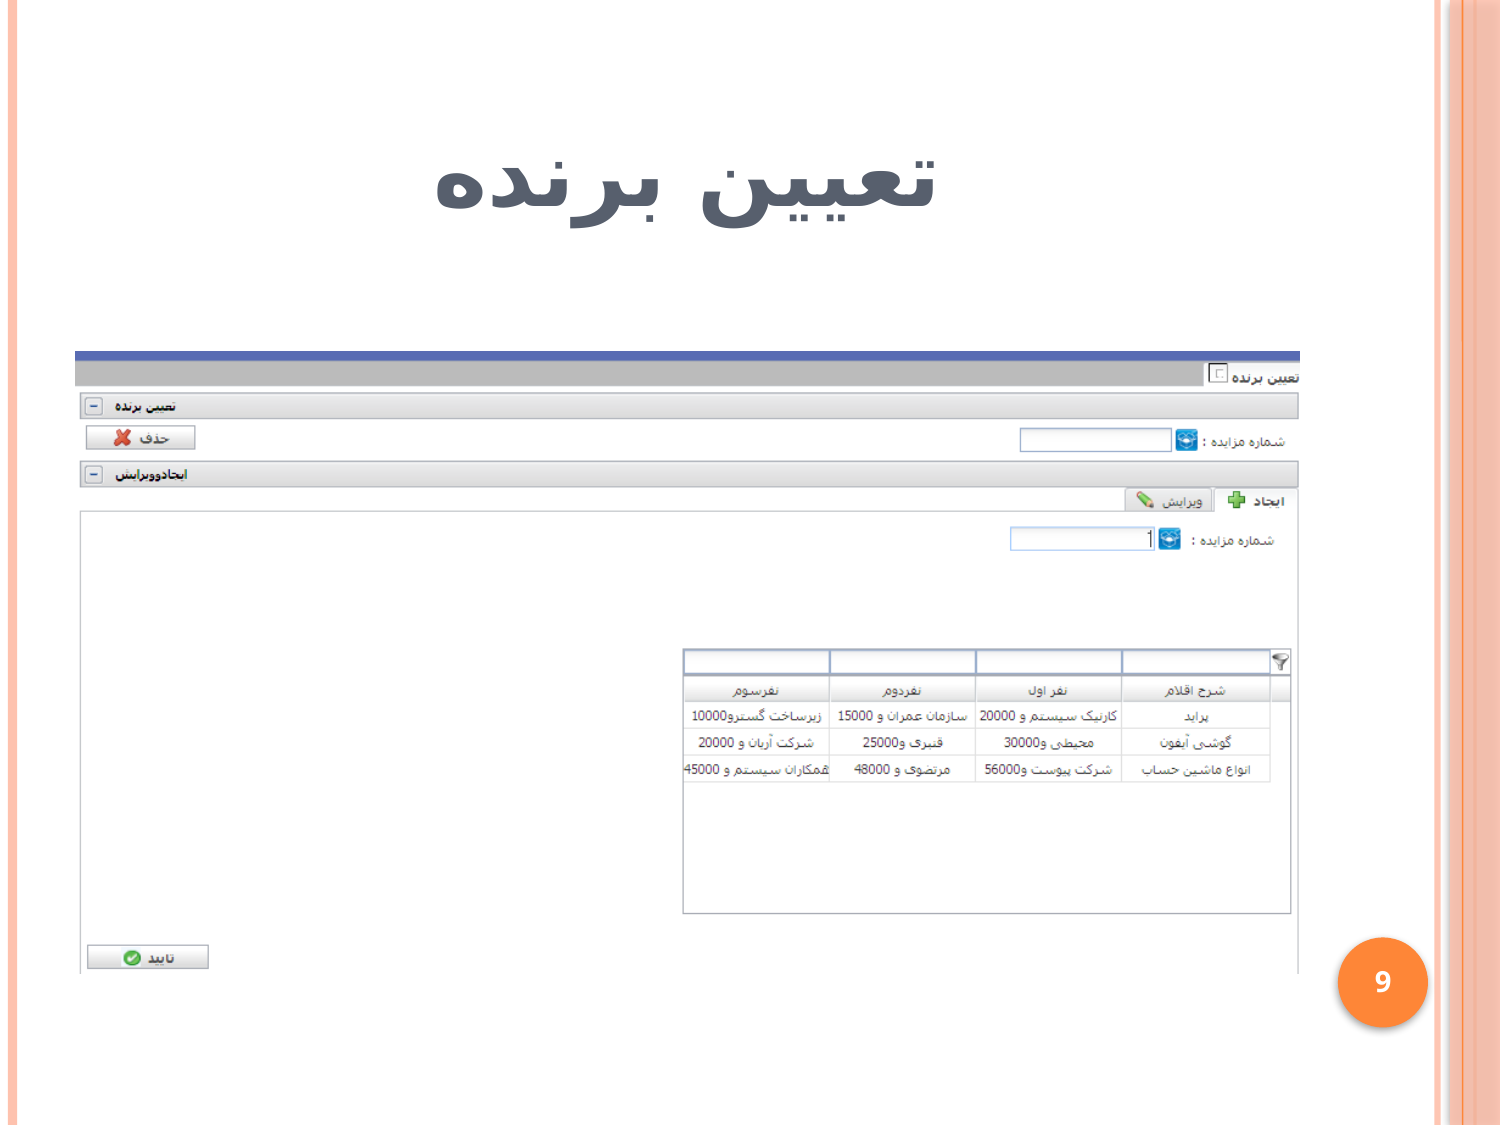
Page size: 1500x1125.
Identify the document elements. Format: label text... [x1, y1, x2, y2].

slide_number 9 [1333, 940, 1434, 1027]
title تعیین برنده [75, 45, 1300, 233]
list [74, 350, 1301, 974]
